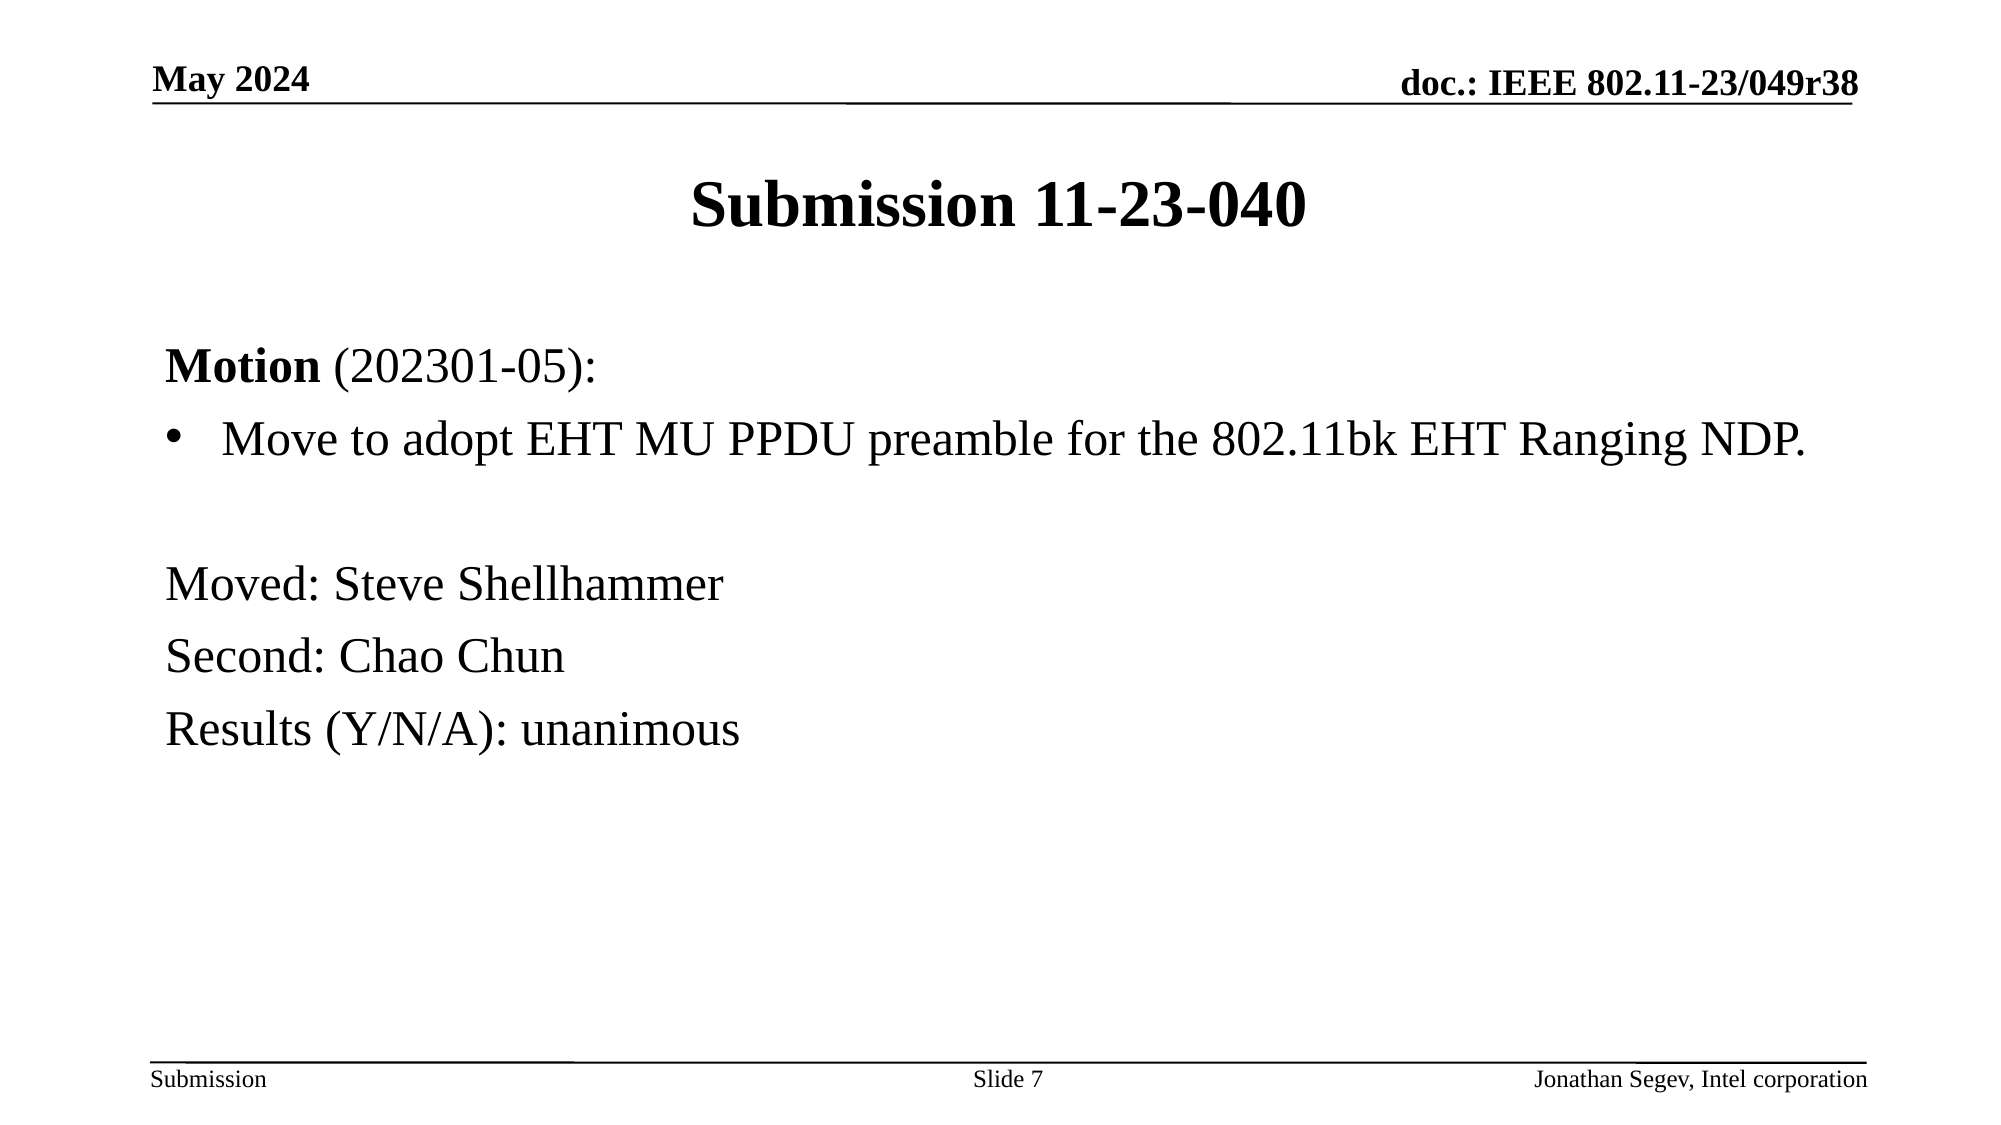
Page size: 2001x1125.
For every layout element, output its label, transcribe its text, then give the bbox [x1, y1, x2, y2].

slide_number Slide 7 [950, 1061, 1067, 1123]
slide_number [152, 54, 563, 100]
title Submission 11-23-040 [149, 112, 1850, 288]
footer Jonathan Segev, Intel corporation [1171, 1061, 1869, 1093]
list Motion (202301-05): Move to adopt EHT MU PPDU preamble for the 802.11bk EHT Ranging NDP. Moved: Steve Shellhammer Second: Chao Chun Results (Y/N/A): unanimous [149, 324, 1850, 1000]
